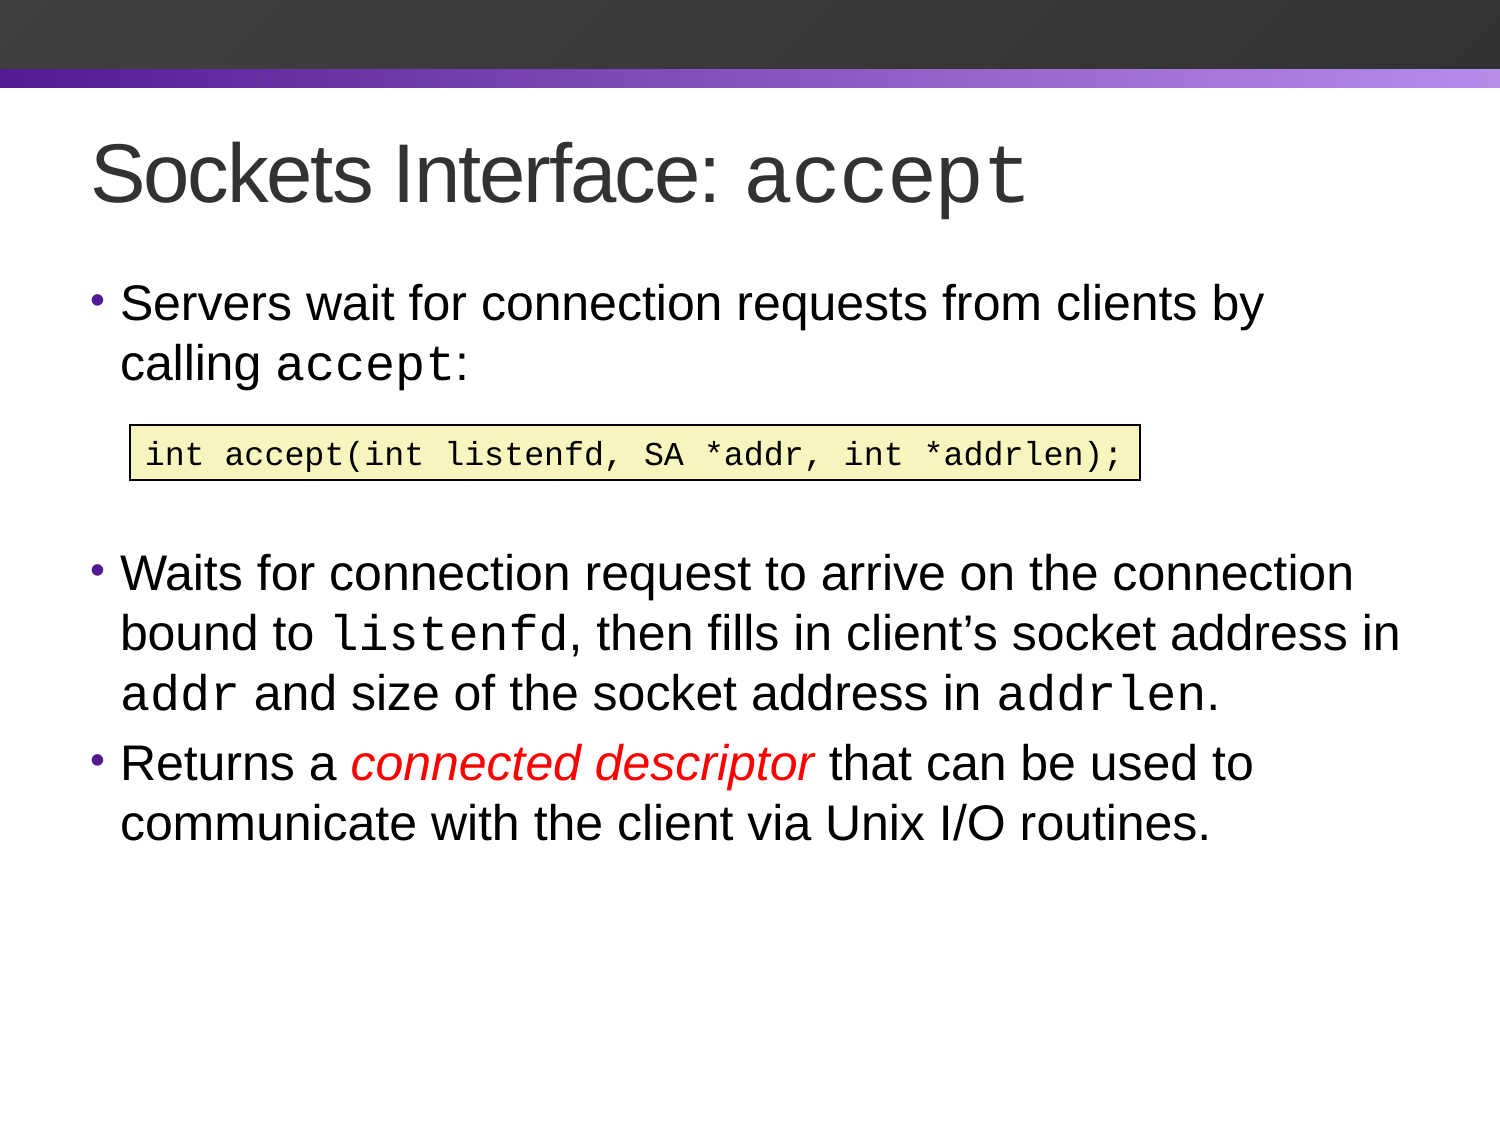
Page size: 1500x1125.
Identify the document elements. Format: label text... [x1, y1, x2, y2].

list Servers wait for connection requests from clients by calling accept: Waits for connection request to arrive on the connection bound to listenfd, then fills in client’s socket address in addr and size of the socket address in addrlen. Returns a connected descriptor that can be used to communicate with the client via Unix I/O routines. [75, 262, 1425, 1063]
title Sockets Interface: accept [75, 87, 1425, 250]
text_box int accept(int listenfd, SA *addr, int *addrlen); [130, 424, 1140, 480]
